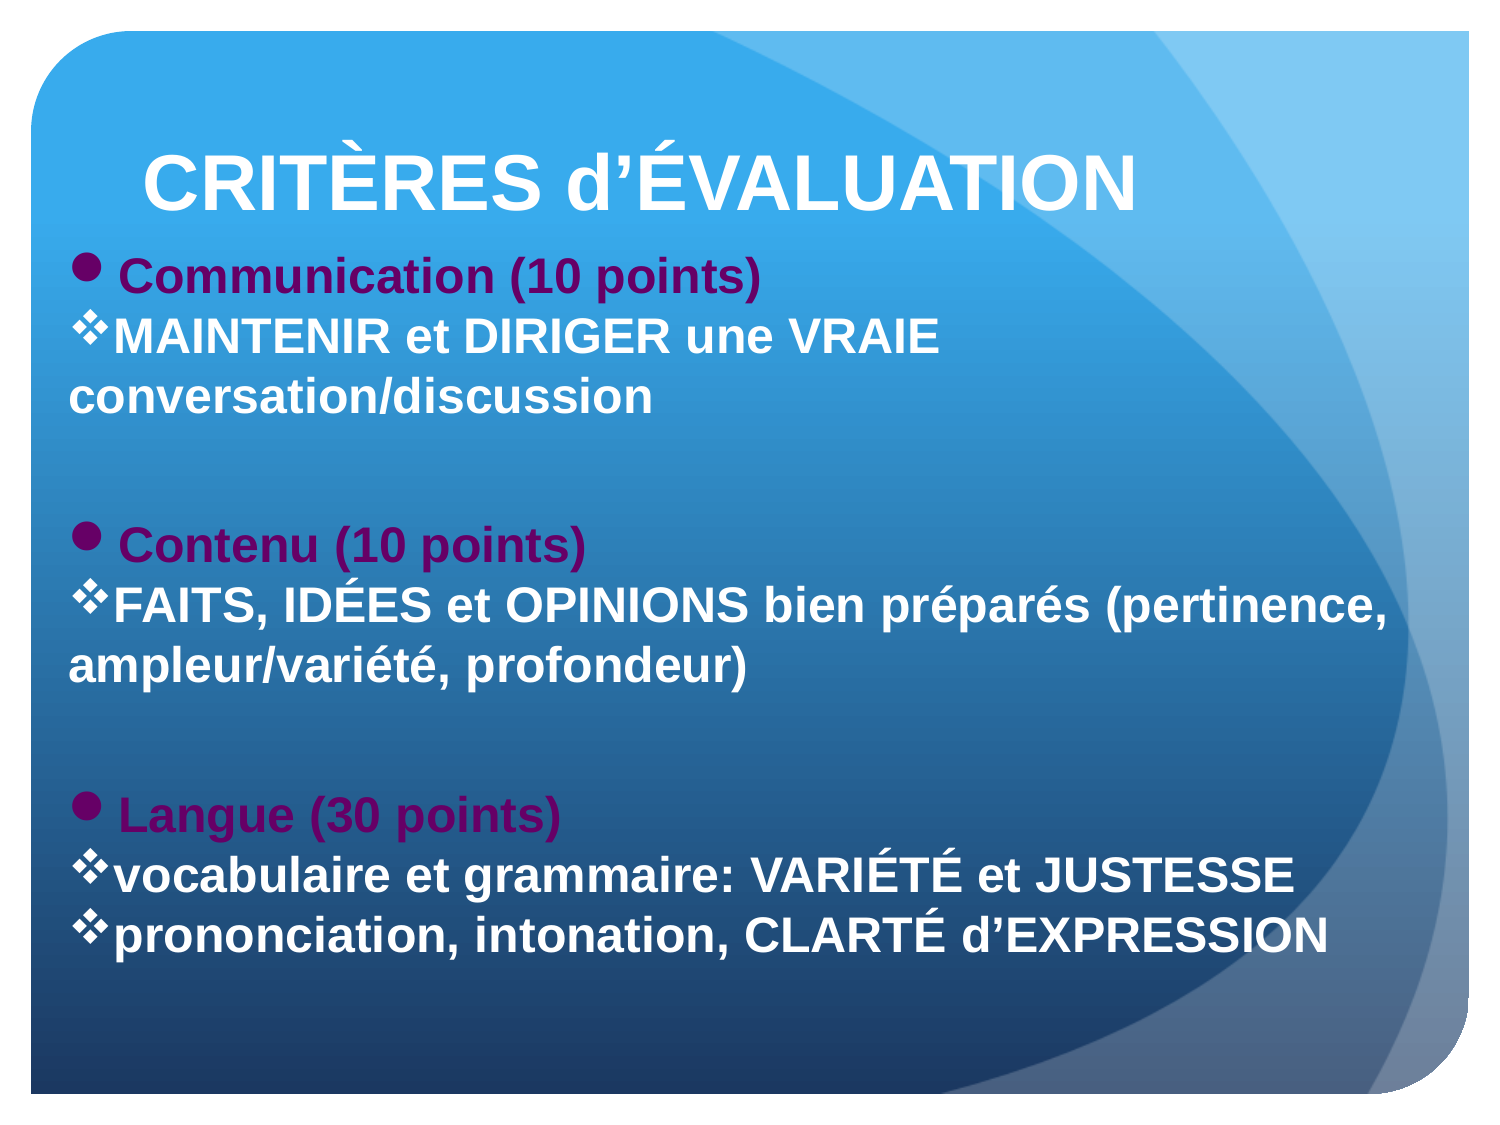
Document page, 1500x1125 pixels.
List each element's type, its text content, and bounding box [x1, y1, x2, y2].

picture [24, 30, 1473, 1094]
title CRITÈRES d’ÉVALUATION [127, 62, 1372, 215]
list Communication (10 points) MAINTENIR et DIRIGER une VRAIE conversation/discussion Contenu (10 points) FAITS, IDÉES et OPINIONS bien préparés (pertinence, ampleur/variété, profondeur) Langue (30 points) vocabulaire et grammaire: VARIÉTÉ et JUSTESSE prononciation, intonation, CLARTÉ d’EXPRESSION [53, 215, 1500, 1063]
